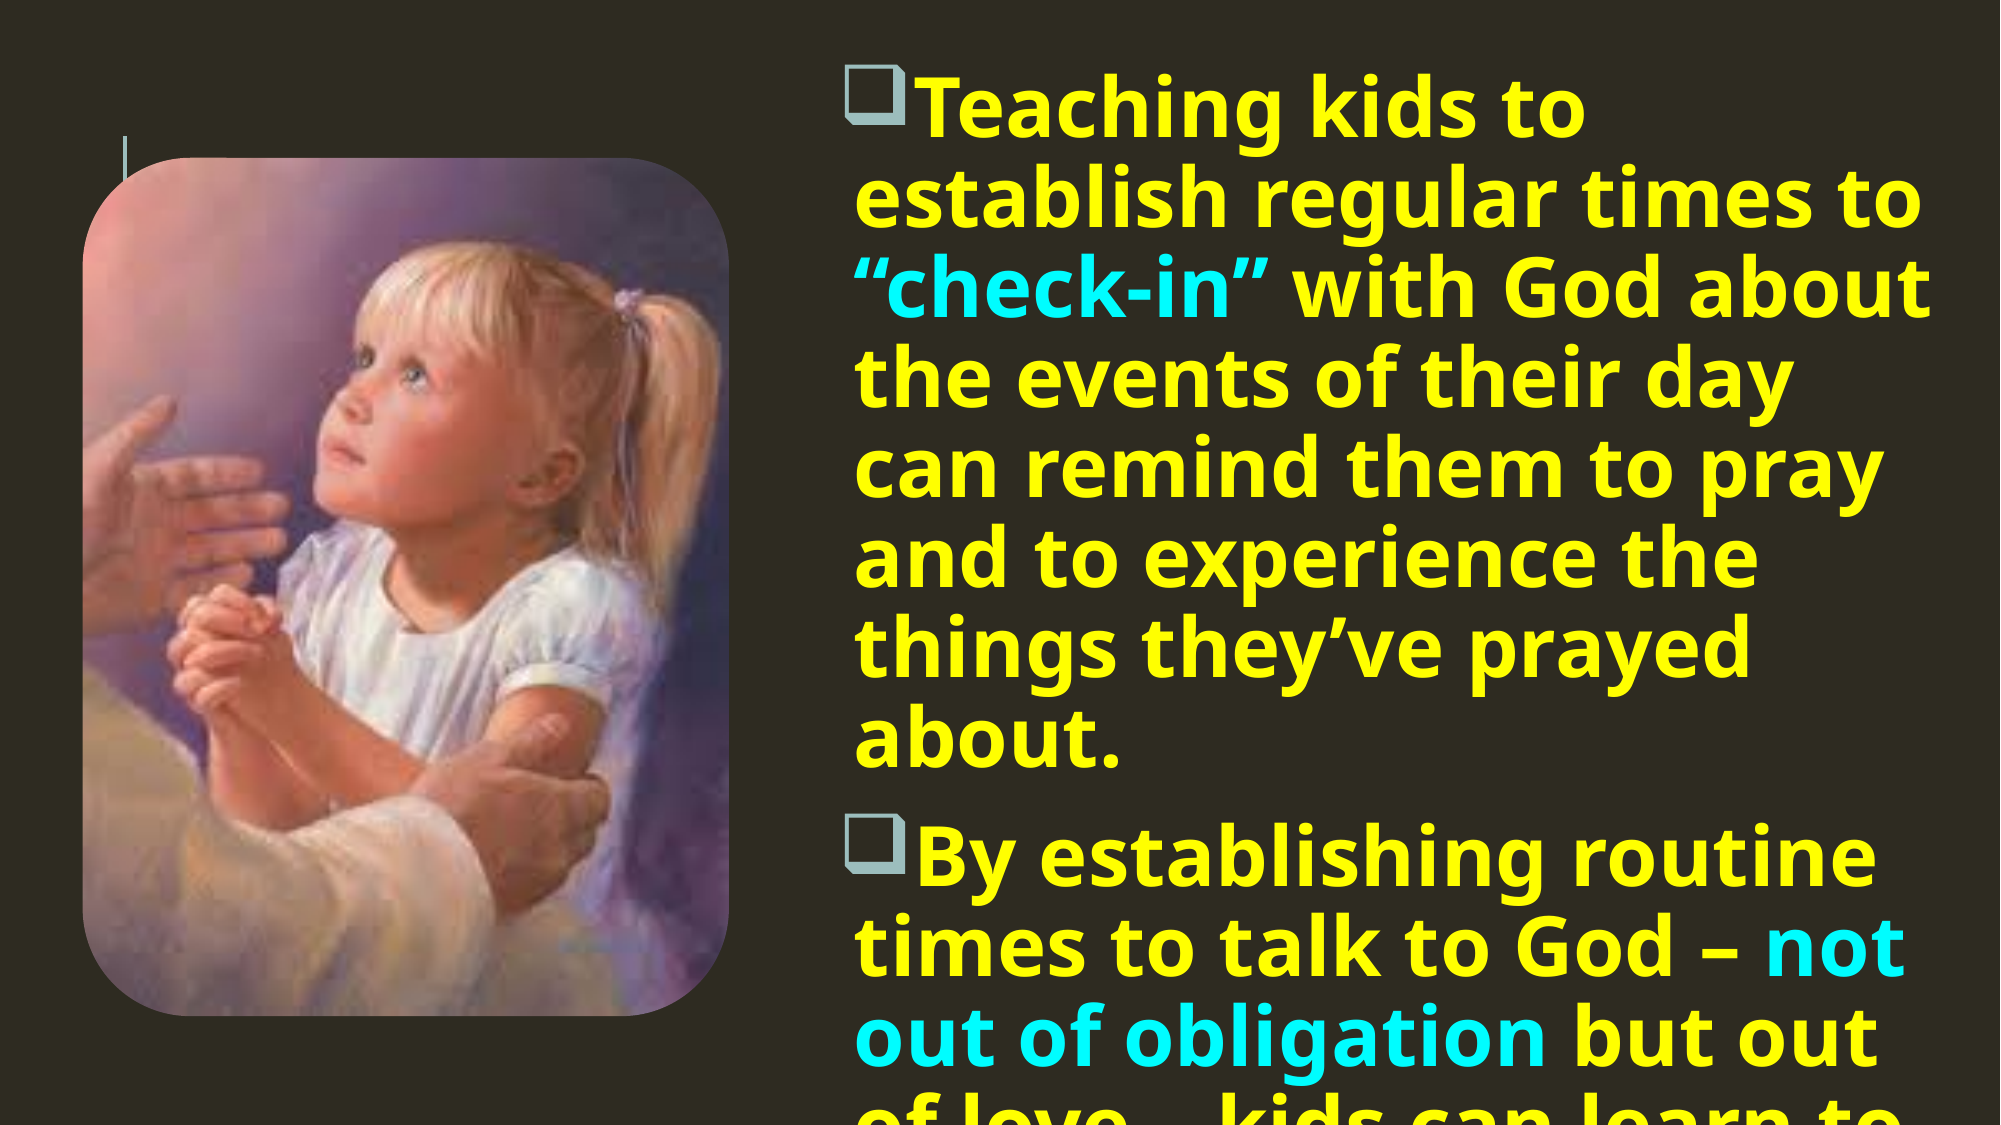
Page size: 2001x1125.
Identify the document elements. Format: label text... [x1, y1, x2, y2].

list Teaching kids to establish regular times to “check-in” with God about the events of their day can remind them to pray and to experience the things they’ve prayed about. By establishing routine times to talk to God – not out of obligation but out of love – kids can learn to pray without ceasing. [831, 58, 1955, 921]
picture [82, 157, 730, 1017]
